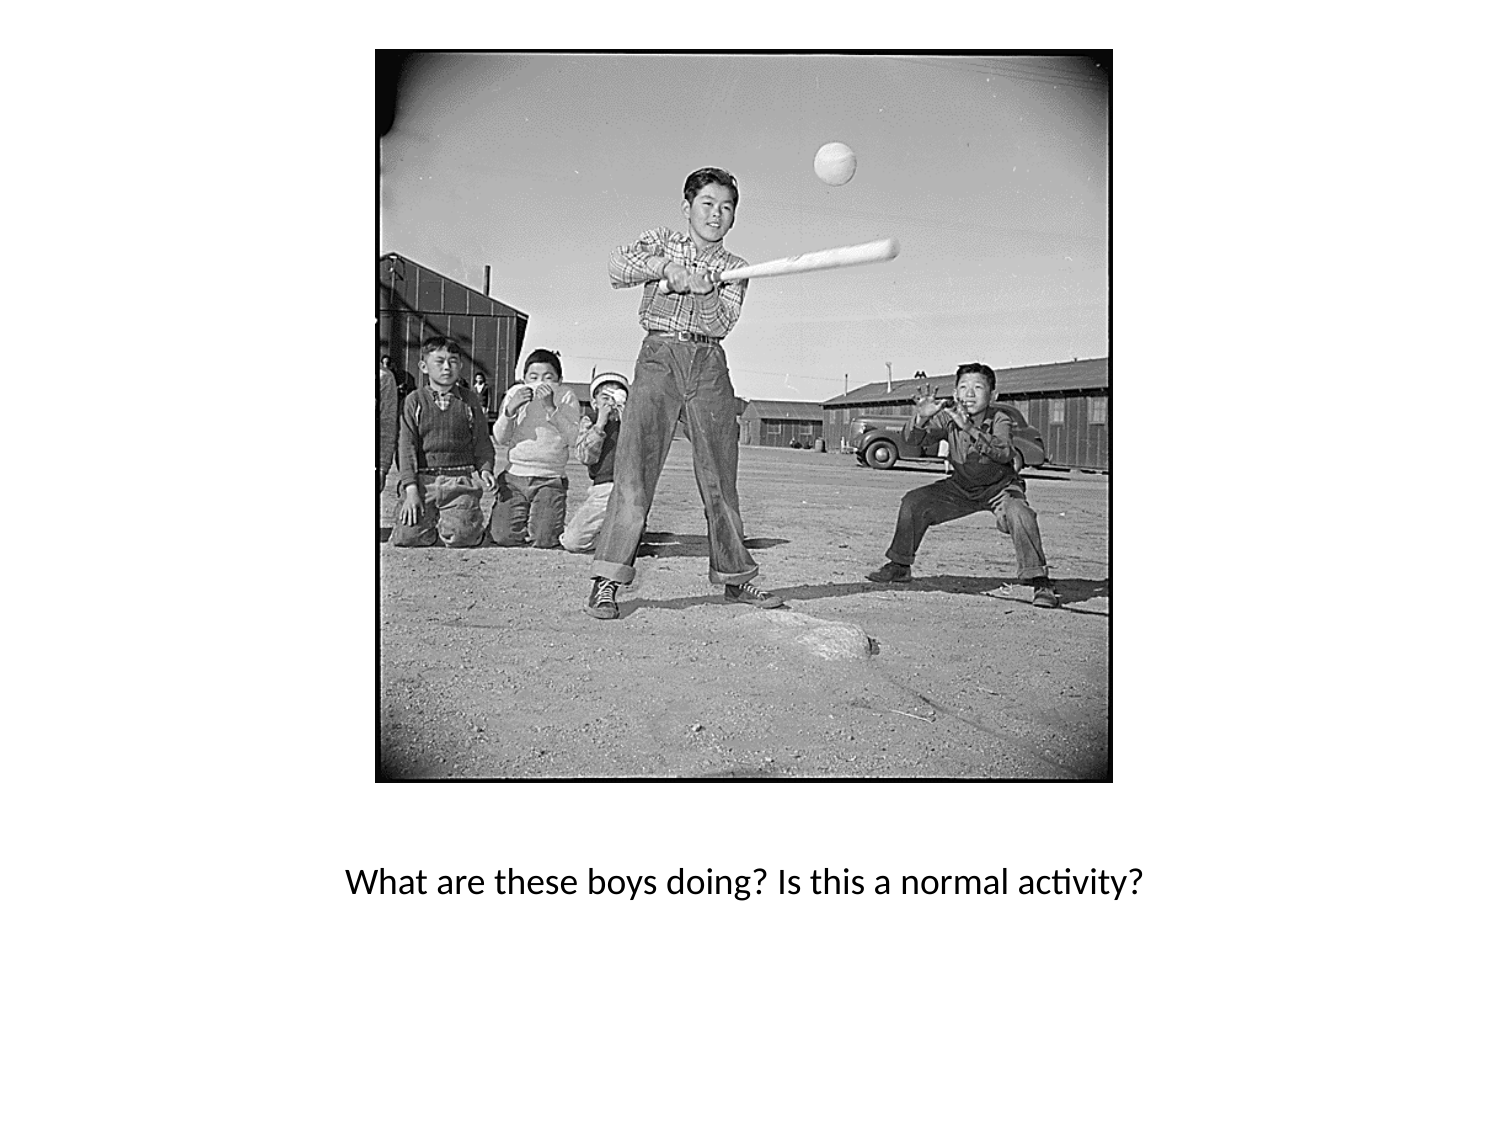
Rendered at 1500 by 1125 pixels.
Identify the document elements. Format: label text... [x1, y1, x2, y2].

text_box What are these boys doing? Is this a normal activity? [330, 849, 1161, 910]
picture [374, 49, 1113, 783]
